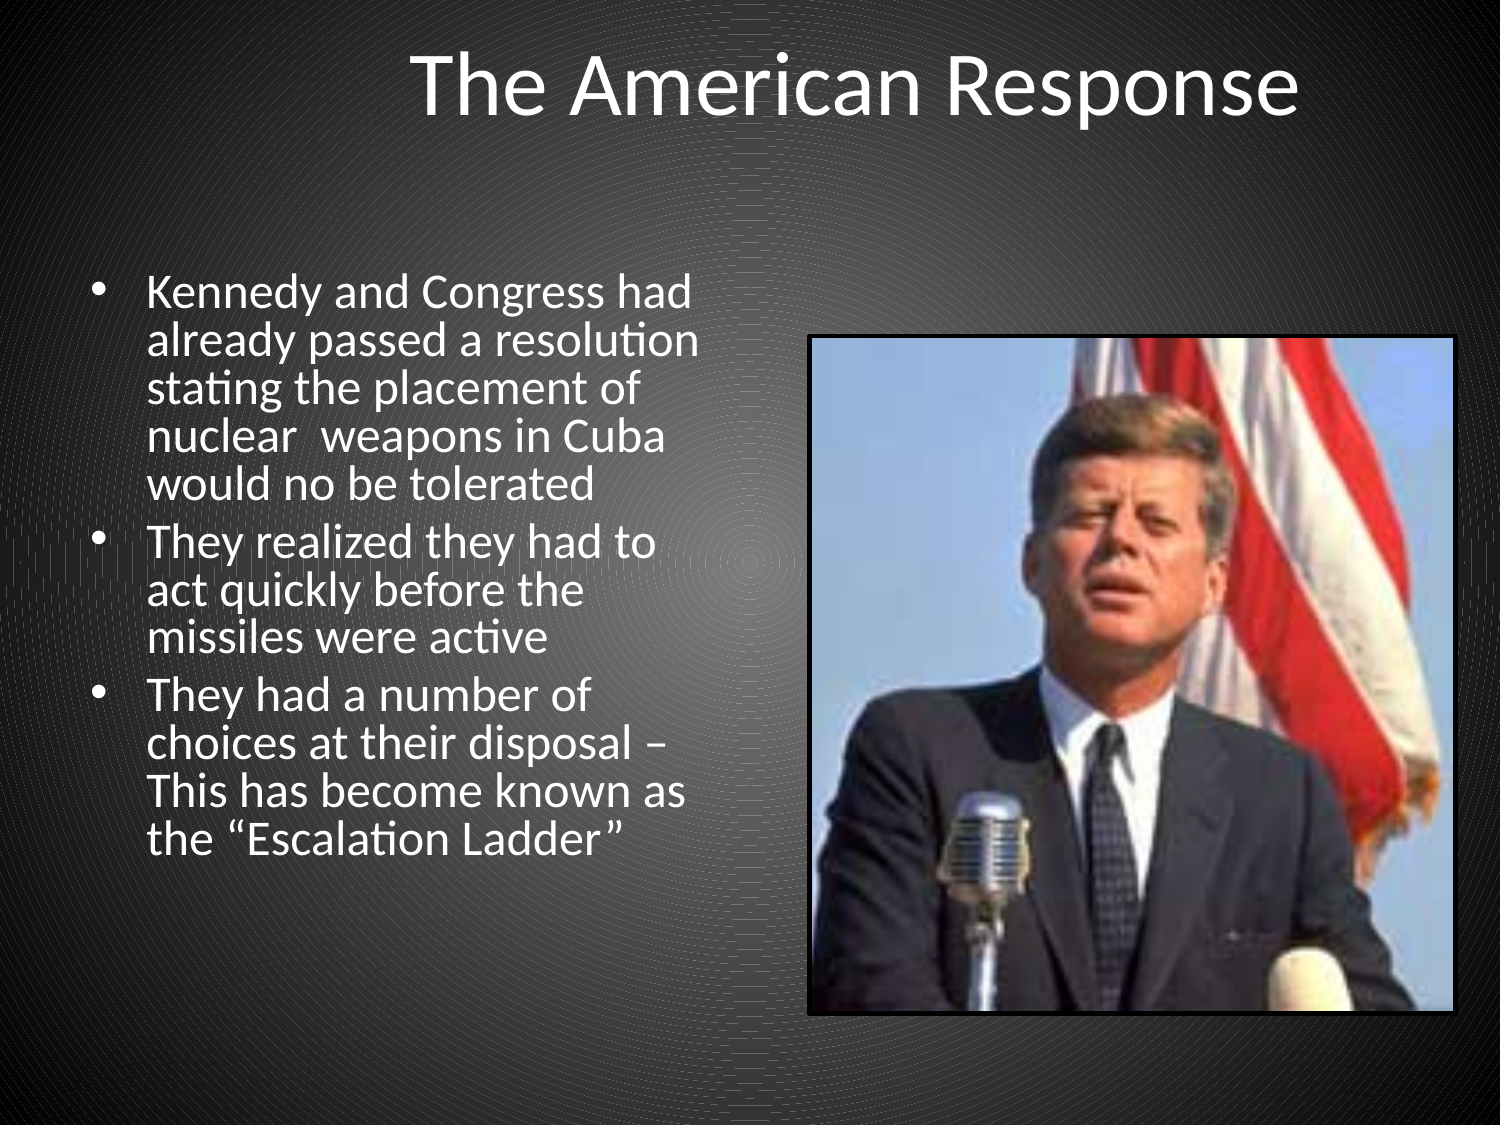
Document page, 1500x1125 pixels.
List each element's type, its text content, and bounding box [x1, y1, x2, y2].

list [811, 337, 1454, 1012]
title The American Response [236, 11, 1476, 147]
list Kennedy and Congress had already passed a resolution stating the placement of nuclear weapons in Cuba would no be tolerated They realized they had to act quickly before the missiles were active They had a number of choices at their disposal – This has become known as the “Escalation Ladder” [75, 262, 738, 1094]
